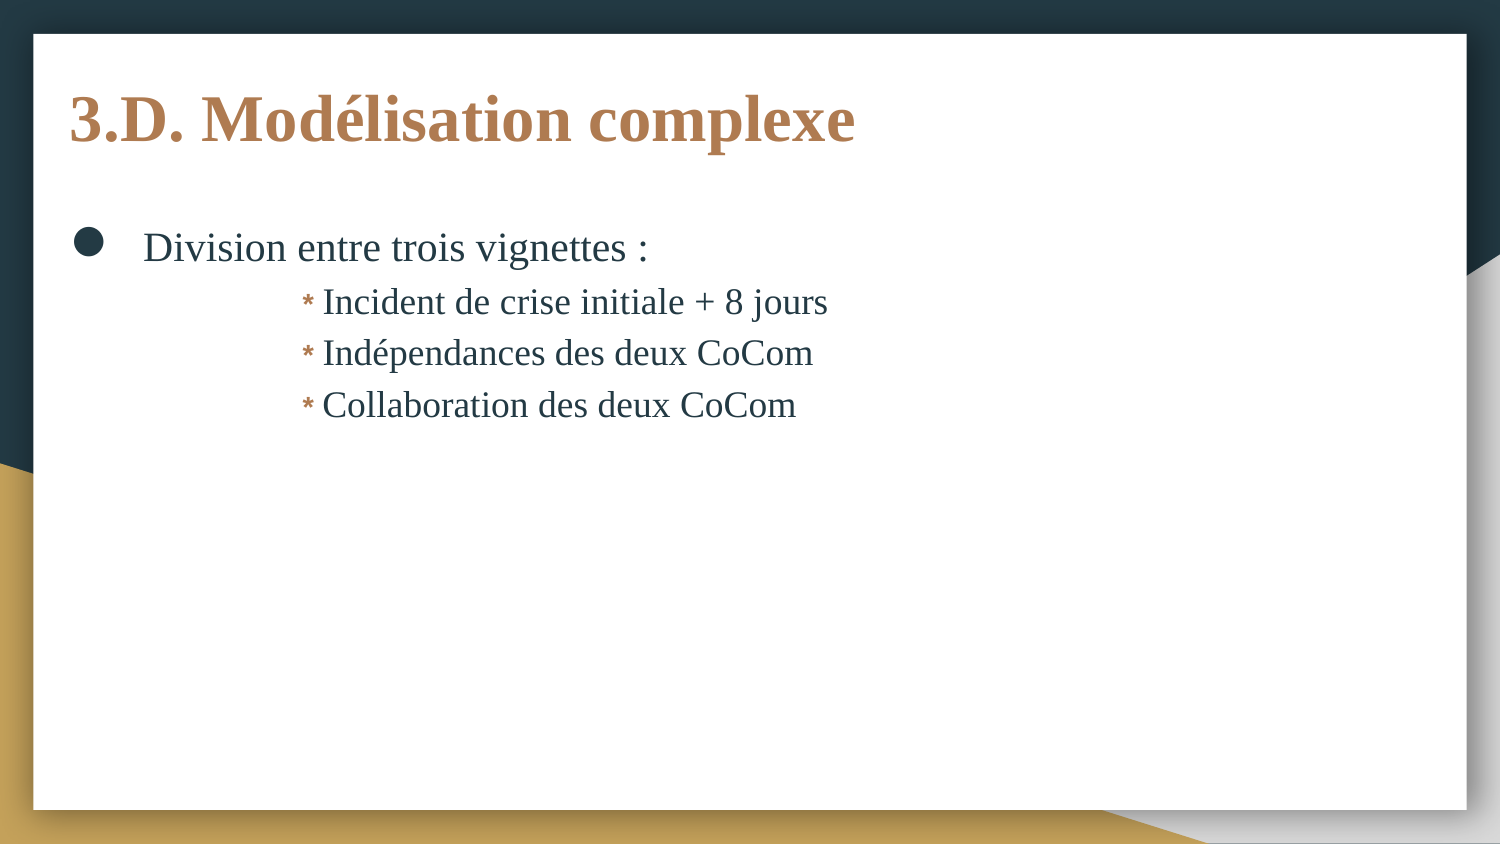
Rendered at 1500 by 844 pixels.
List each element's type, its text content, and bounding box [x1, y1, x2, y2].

title 3.D. Modélisation complexe [54, 59, 1436, 197]
list Division entre trois vignettes : * Incident de crise initiale + 8 jours * Indépendances des deux CoCom * Collaboration des deux CoCom [52, 197, 1448, 797]
